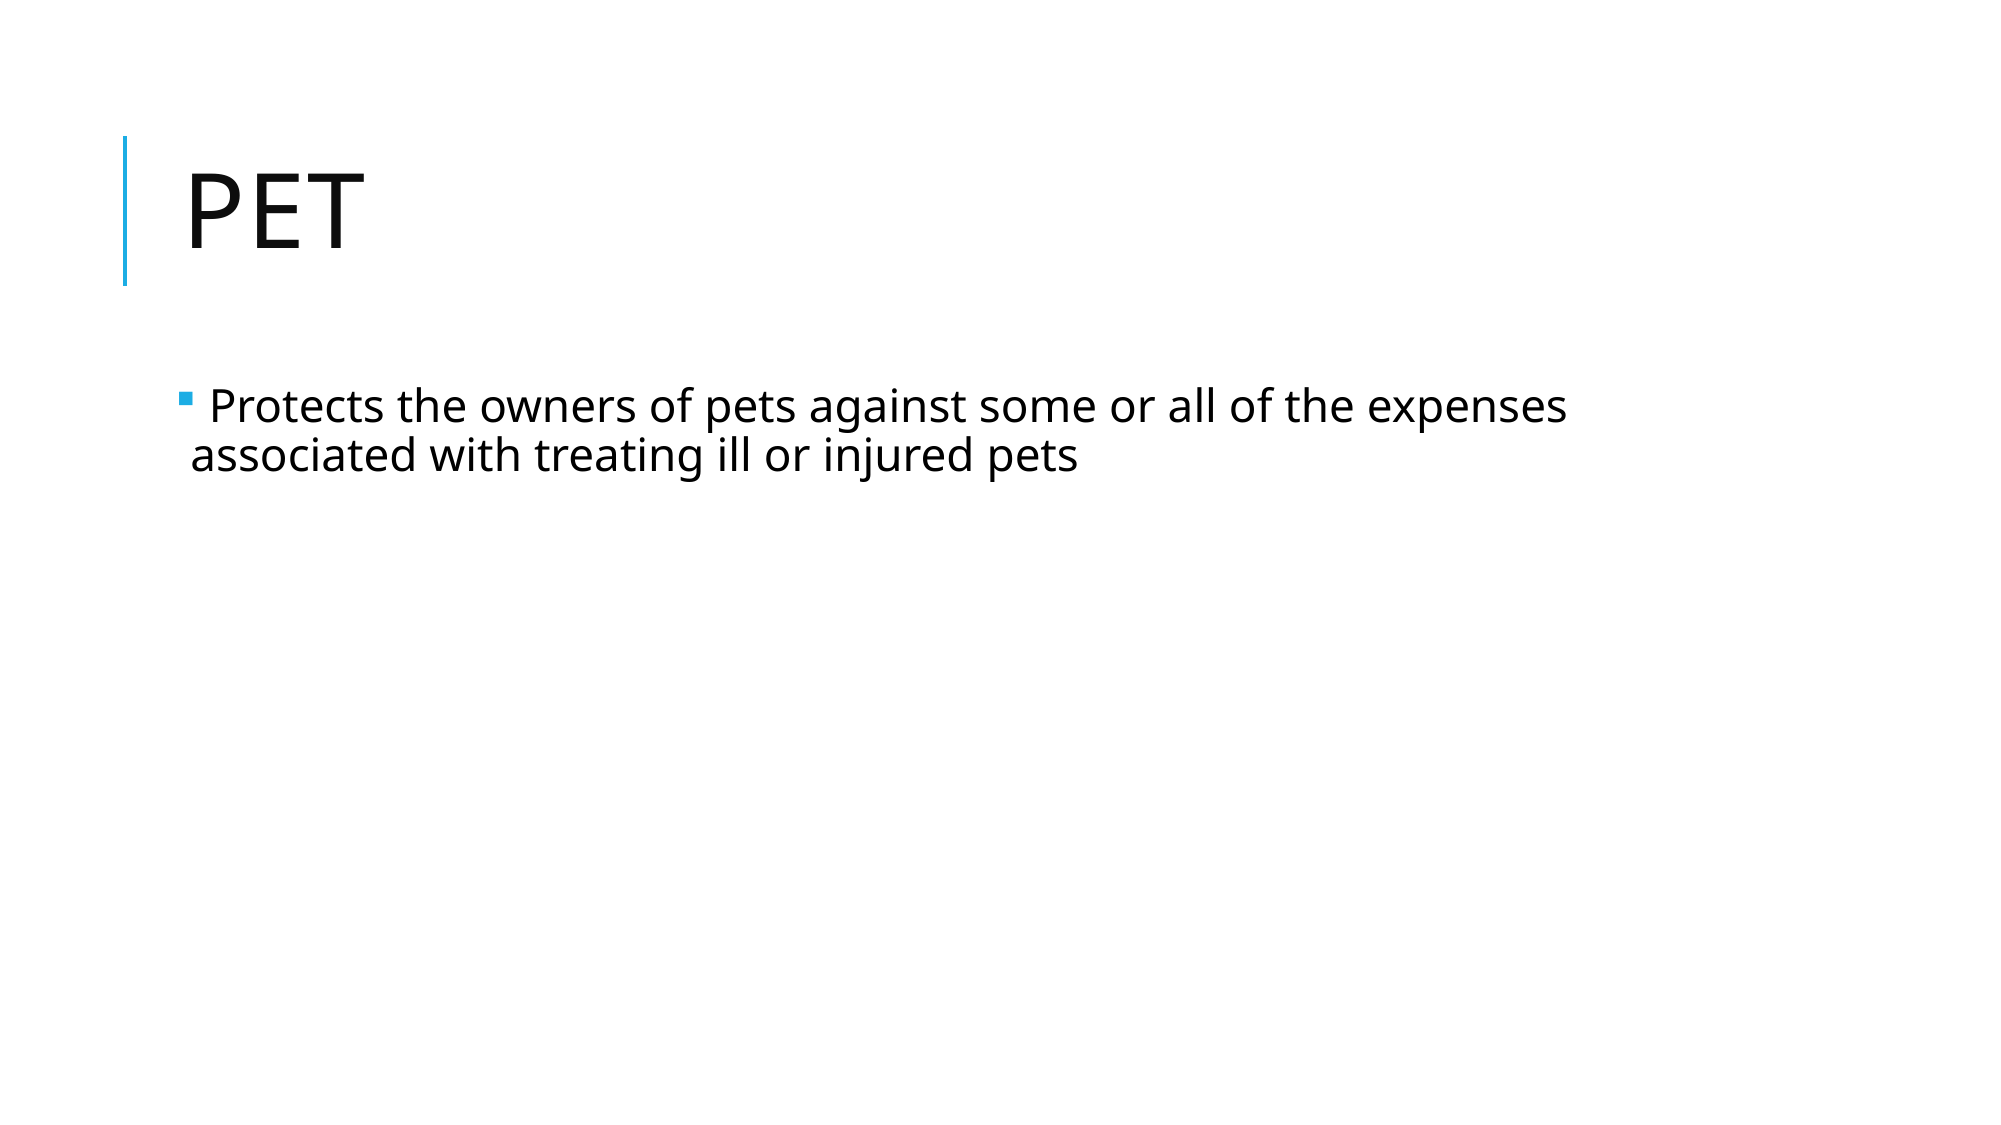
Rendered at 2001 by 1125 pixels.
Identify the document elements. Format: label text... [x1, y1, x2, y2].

title pet [168, 96, 1763, 342]
list Protects the owners of pets against some or all of the expenses associated with treating ill or injured pets [168, 375, 1763, 1035]
